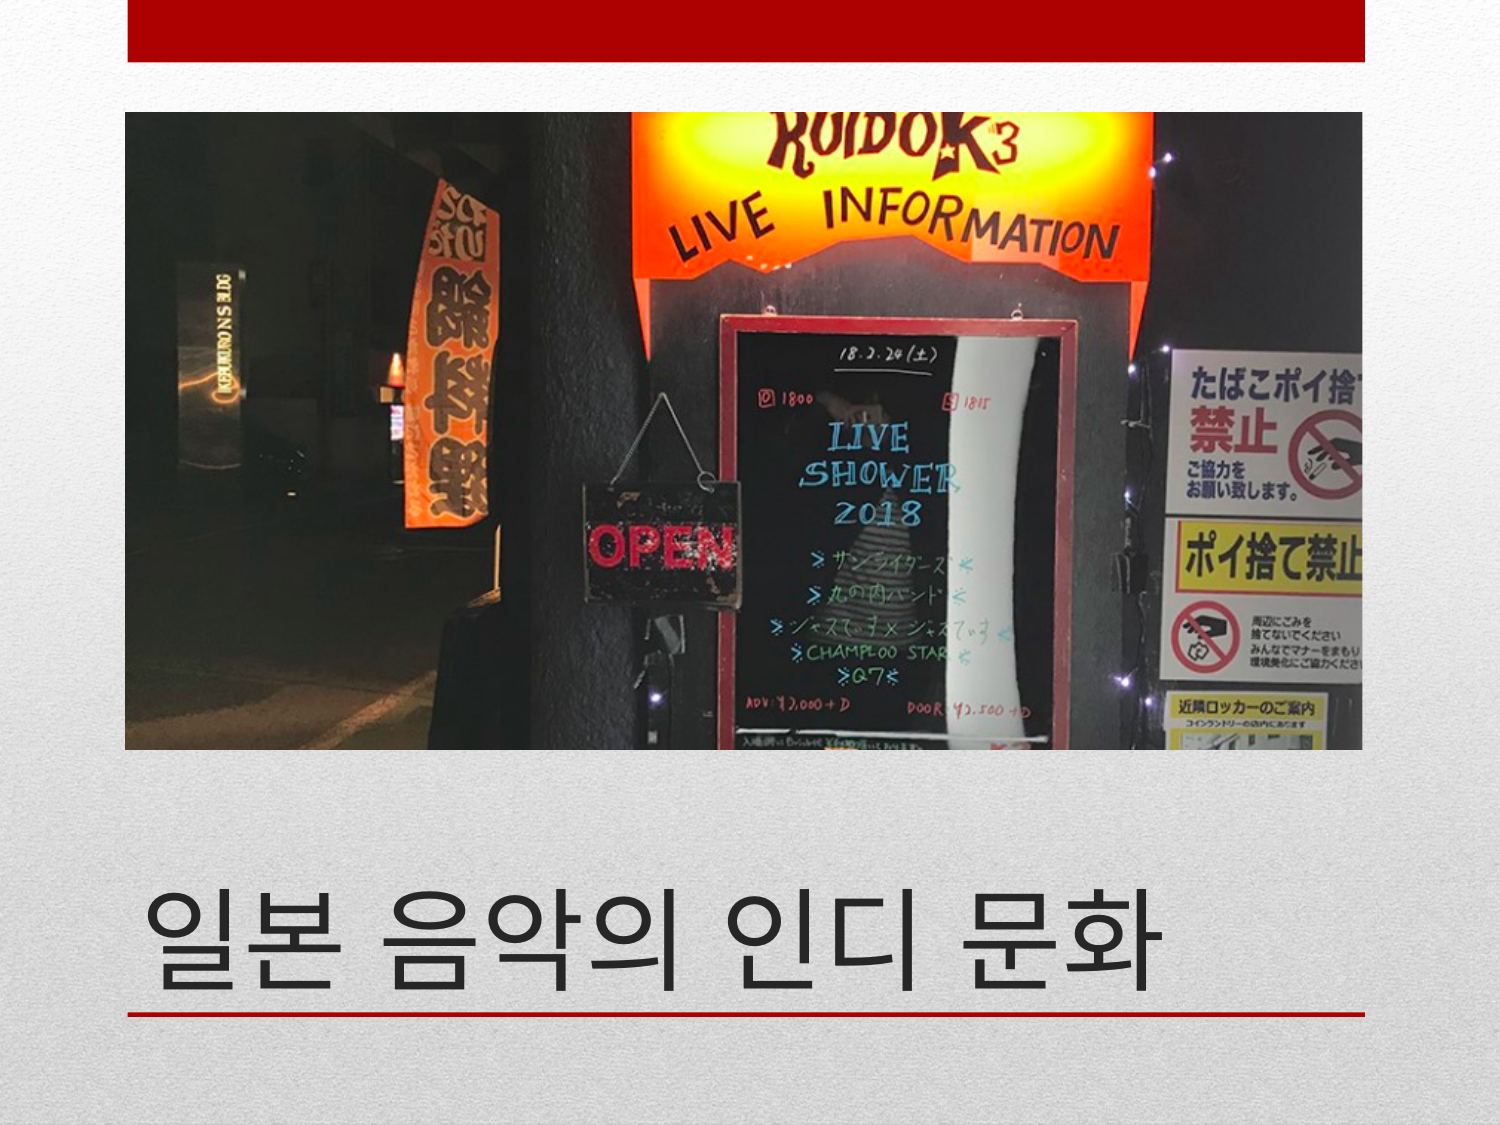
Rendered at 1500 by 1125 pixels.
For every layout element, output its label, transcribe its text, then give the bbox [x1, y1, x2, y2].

title 일본 음악의 인디 문화 [125, 760, 1238, 1013]
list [124, 111, 1364, 751]
